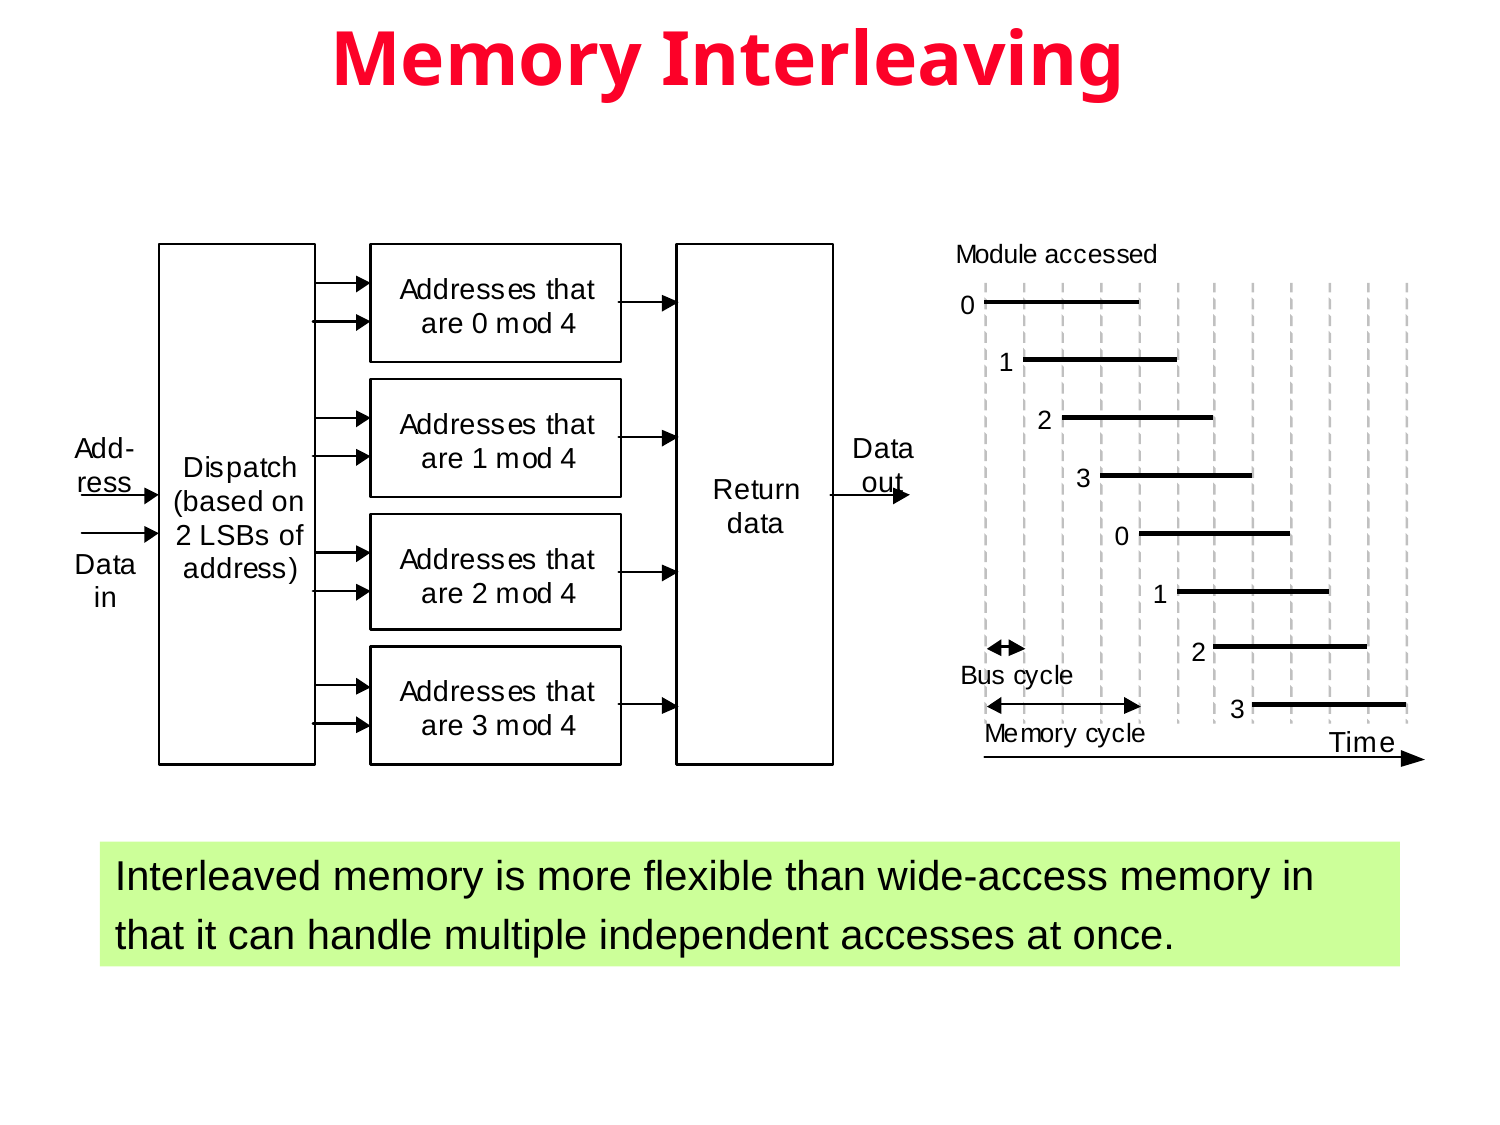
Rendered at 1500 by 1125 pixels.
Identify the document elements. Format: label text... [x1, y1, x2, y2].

text_box Interleaved memory is more flexible than wide-access memory in that it can handle multiple independent accesses at once. [99, 841, 1400, 967]
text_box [62, 224, 1426, 780]
title Memory Interleaving [61, 21, 1395, 101]
